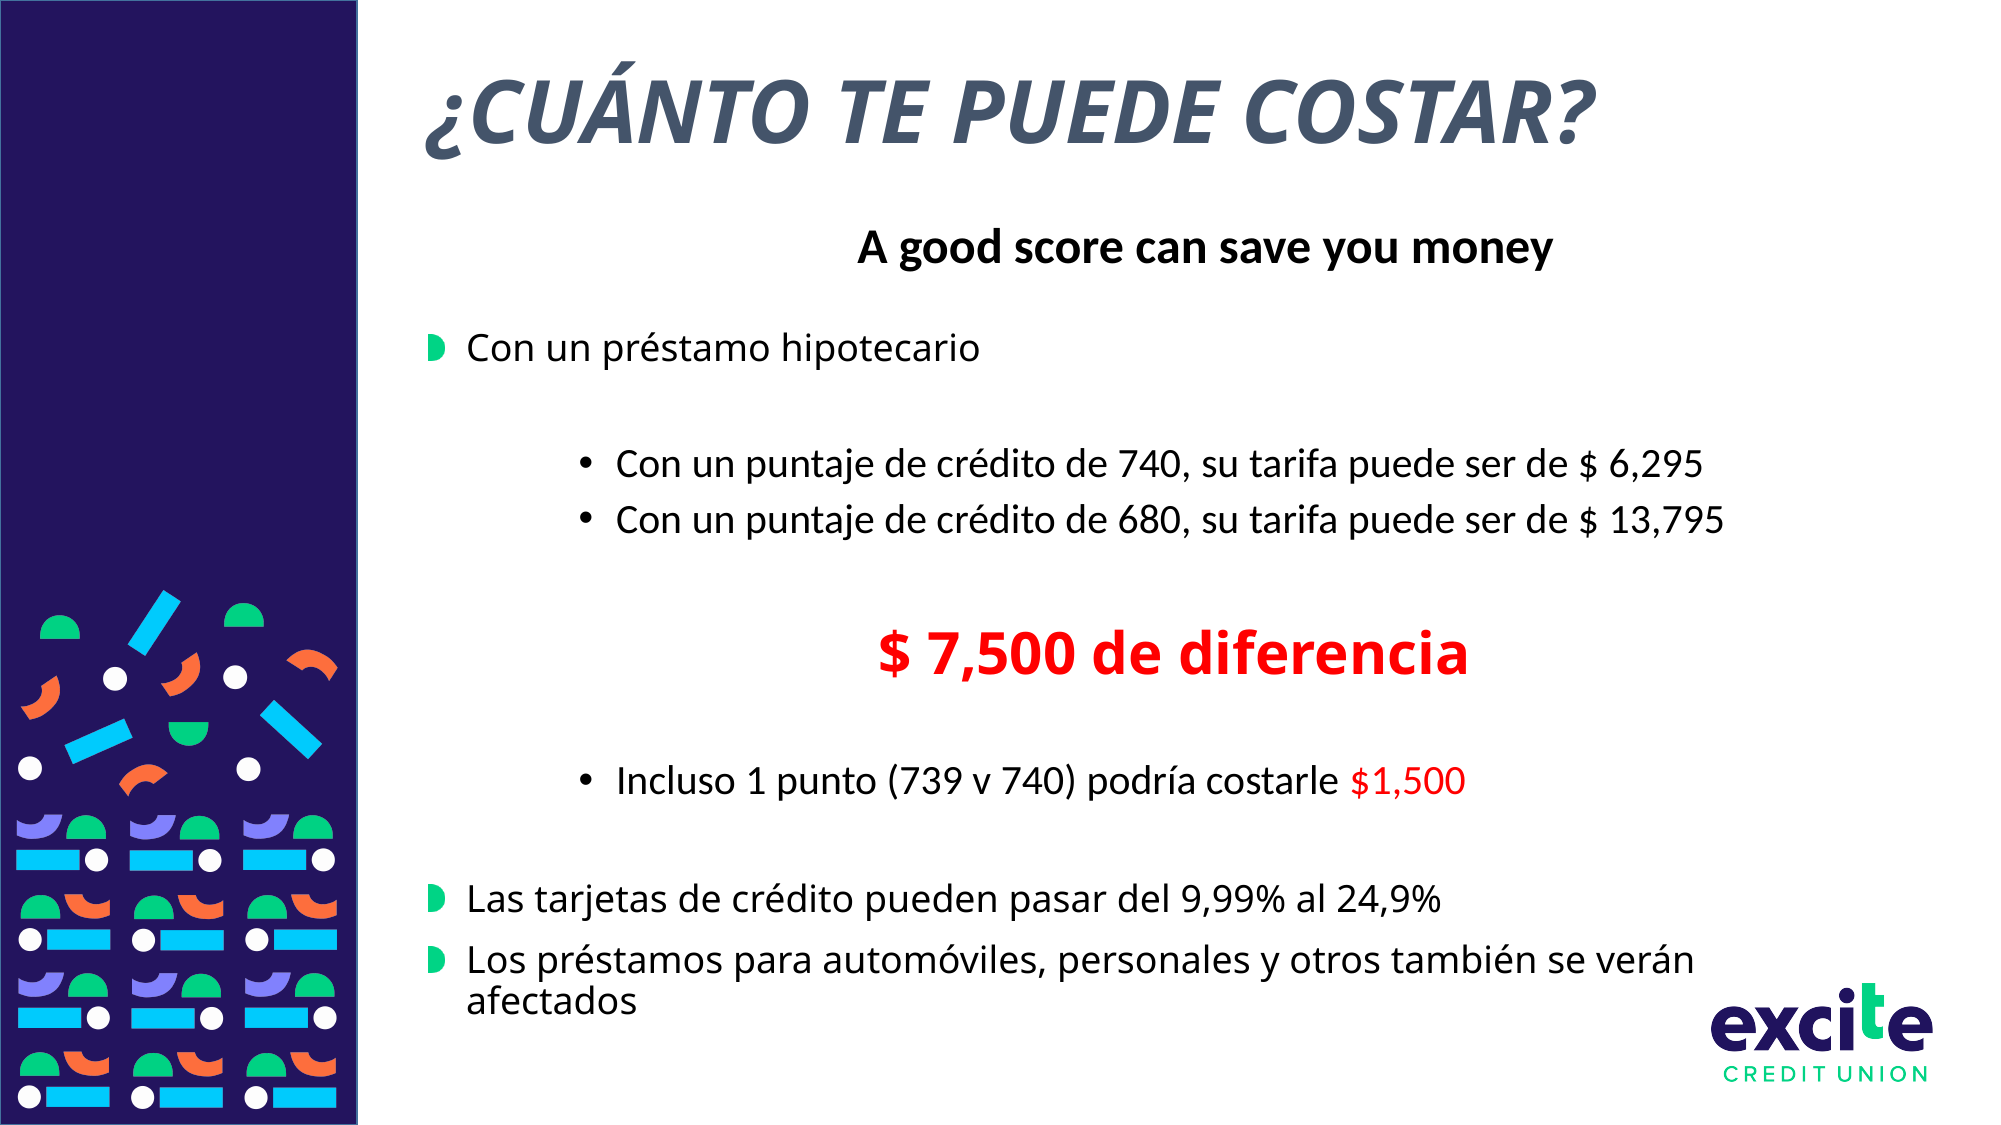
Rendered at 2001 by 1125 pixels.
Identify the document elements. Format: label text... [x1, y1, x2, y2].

picture [1711, 983, 1933, 1082]
picture [428, 946, 445, 973]
text_box A good score can save you money [842, 206, 1570, 282]
text_box Con un préstamo hipotecario Con un puntaje de crédito de 740, su tarifa puede ser de $ 6,295 Con un puntaje de crédito de 680, su tarifa puede ser de $ 13,795 $ 7,500 de diferencia Incluso 1 punto (739 v 740) podría costarle $1,500 Las tarjetas de crédito pueden pasar del 9,99% al 24,9% Los préstamos para automóviles, personales y otros también se verán afectados [413, 322, 1863, 1041]
title ¿Cuánto te puede costar? [413, 24, 1914, 207]
picture [428, 334, 445, 361]
picture [0, 266, 375, 1125]
picture [428, 884, 445, 912]
